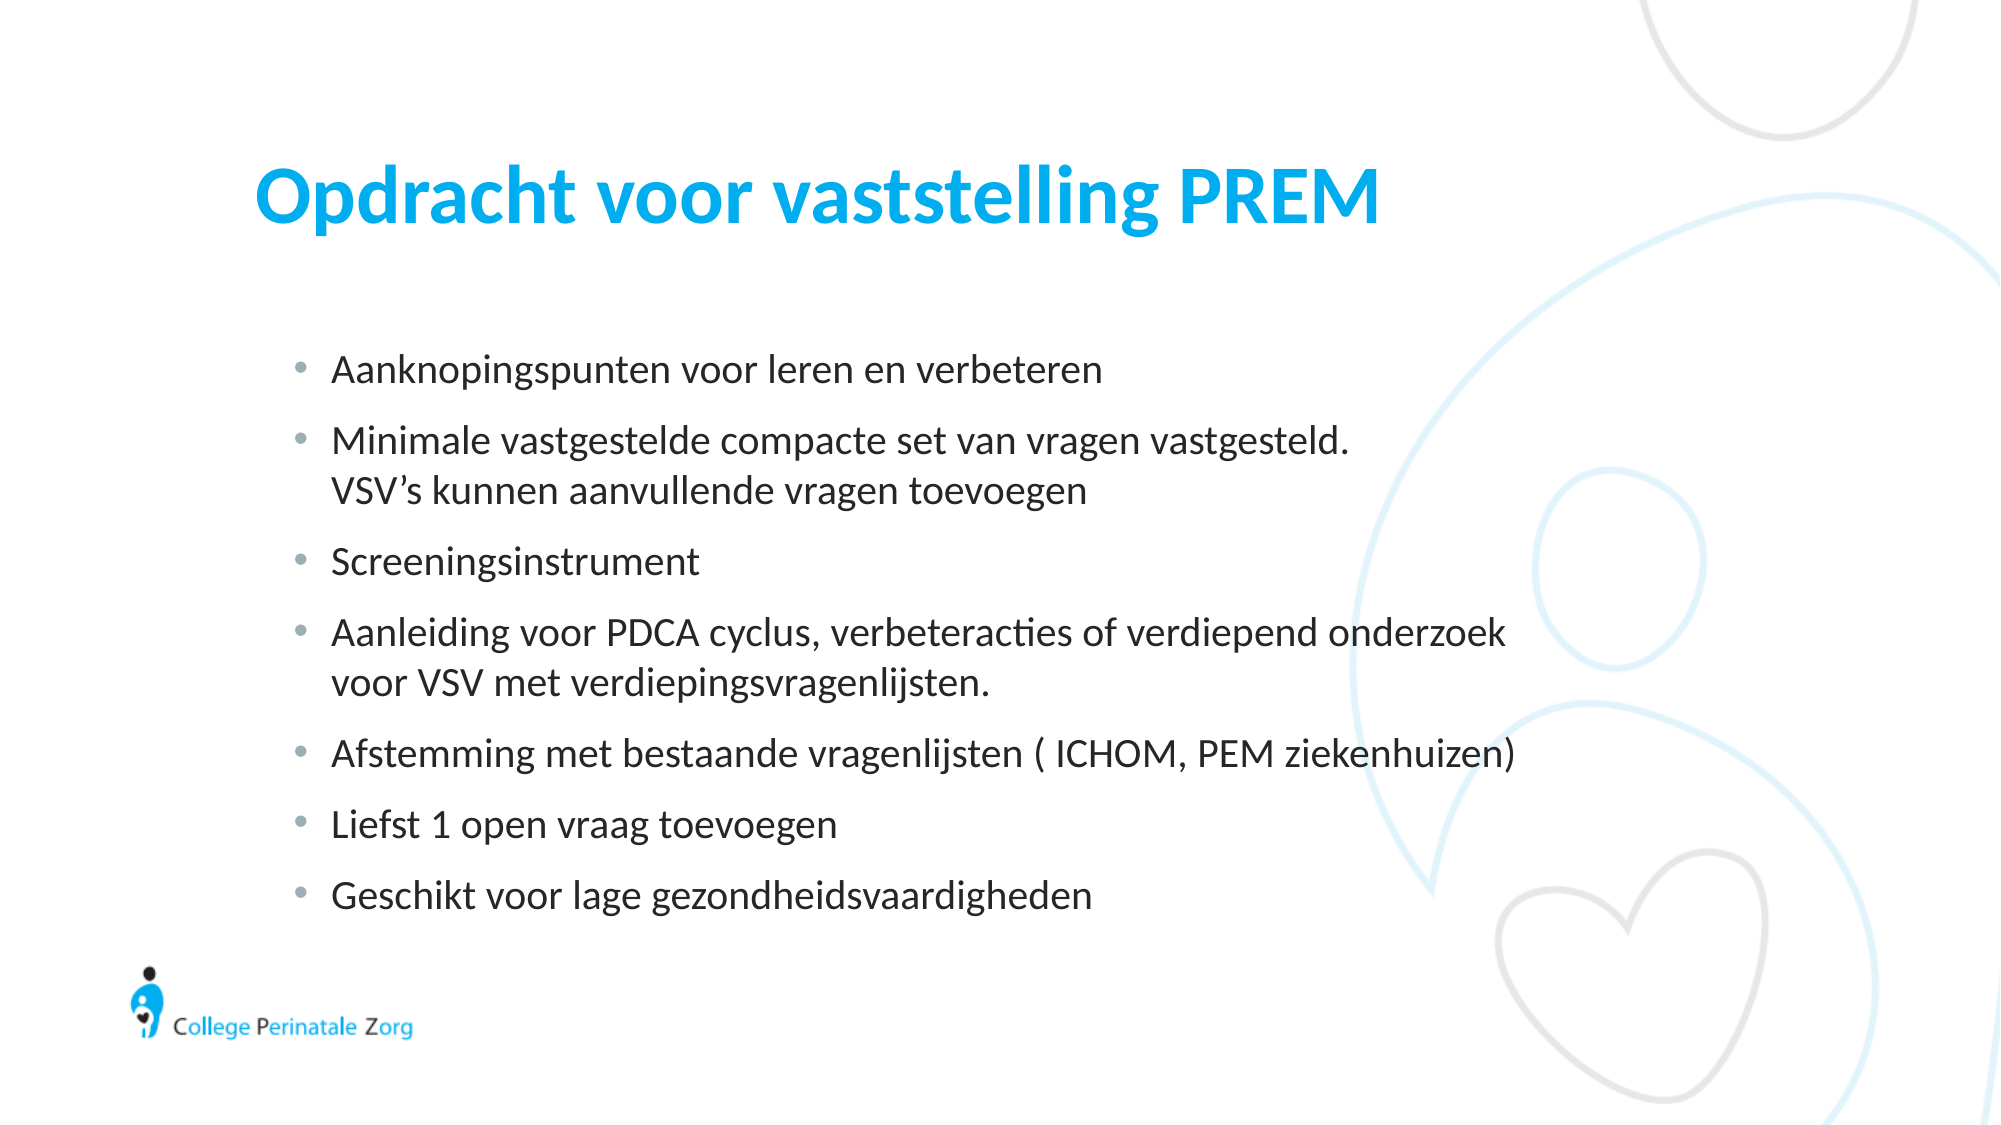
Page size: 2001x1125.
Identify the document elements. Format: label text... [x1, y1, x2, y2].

list Aanknopingspunten voor leren en verbeteren Minimale vastgestelde compacte set van vragen vastgesteld. VSV’s kunnen aanvullende vragen toevoegen Screeningsinstrument Aanleiding voor PDCA cyclus, verbeteracties of verdiepend onderzoek voor VSV met verdiepingsvragenlijsten. Afstemming met bestaande vragenlijsten ( ICHOM, PEM ziekenhuizen) Liefst 1 open vraag toevoegen Geschikt voor lage gezondheidsvaardigheden [293, 342, 1588, 954]
title Opdracht voor vaststelling PREM [255, 157, 1787, 223]
